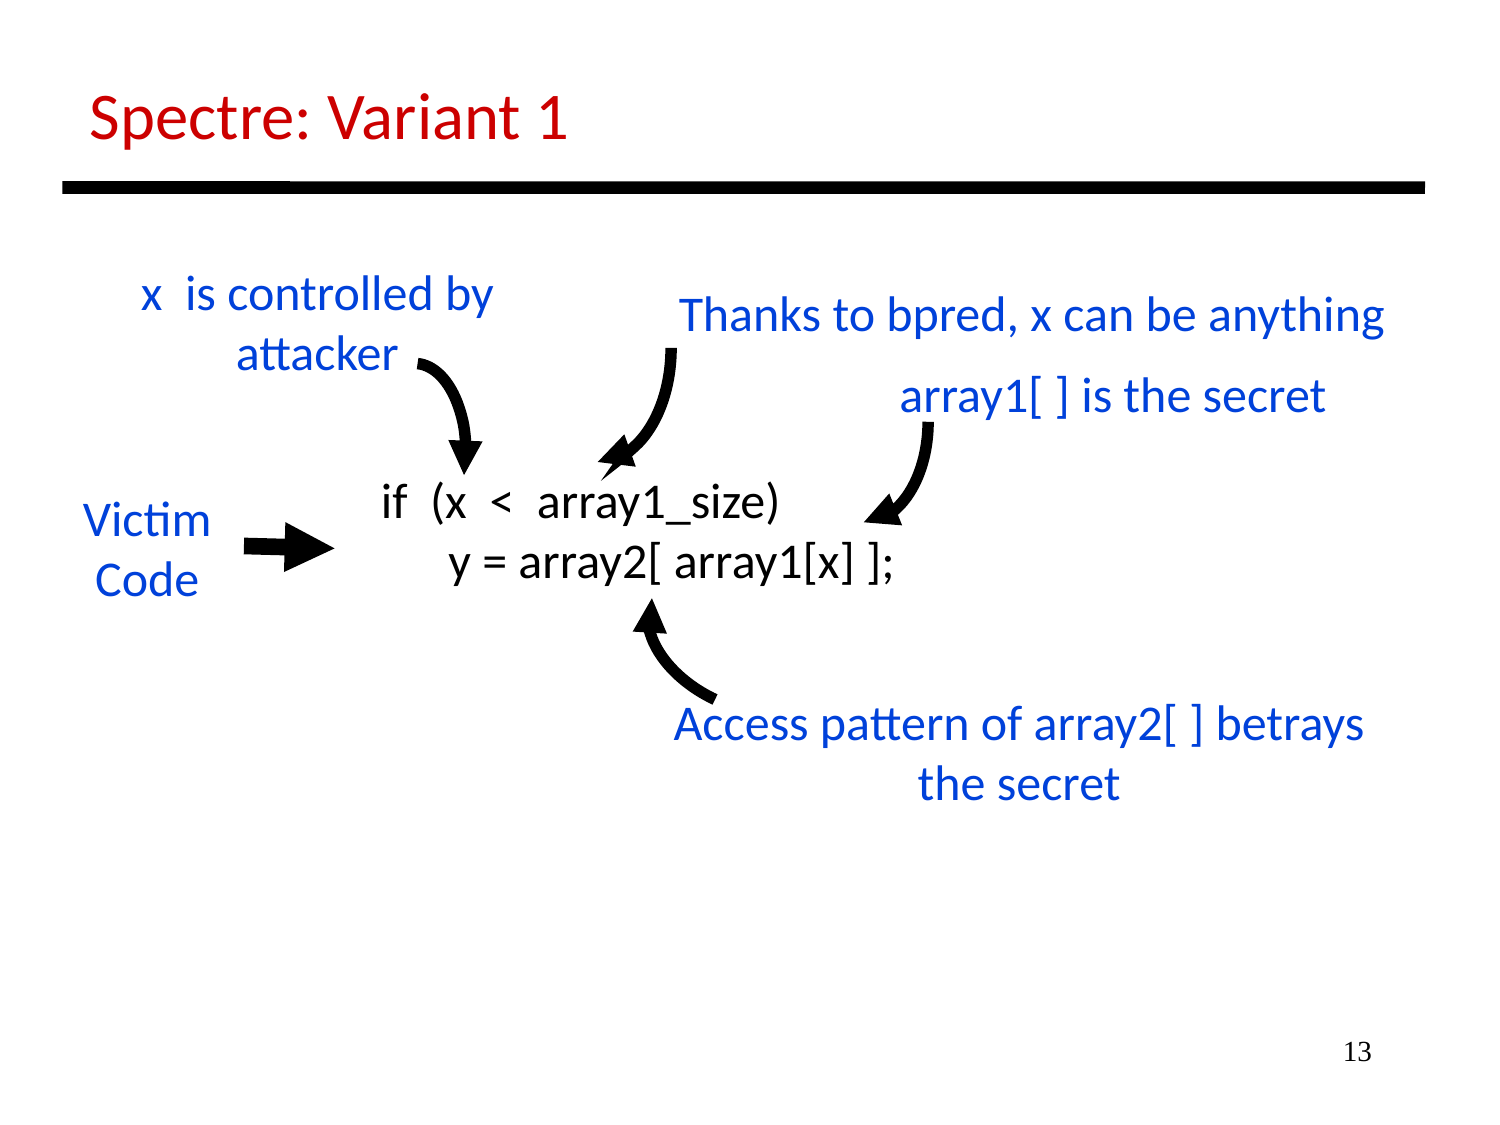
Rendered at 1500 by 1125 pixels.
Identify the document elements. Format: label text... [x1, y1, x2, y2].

text_box [414, 363, 472, 476]
text_box if (x < array1_size) y = array2[ array1[x] ]; [366, 460, 911, 596]
text_box Access pattern of array2[ ] betrays the secret [631, 683, 1407, 818]
text_box Spectre: Variant 1 [75, 65, 586, 160]
text_box [642, 598, 743, 700]
text_box x is controlled by attacker [97, 253, 538, 388]
text_box Victim Code [50, 478, 244, 614]
text_box [597, 347, 672, 467]
text_box Thanks to bpred, x can be anything [508, 274, 1500, 349]
text_box [863, 421, 929, 527]
text_box array1[ ] is the secret [795, 355, 1431, 430]
slide_number 13 [1074, 1025, 1388, 1100]
